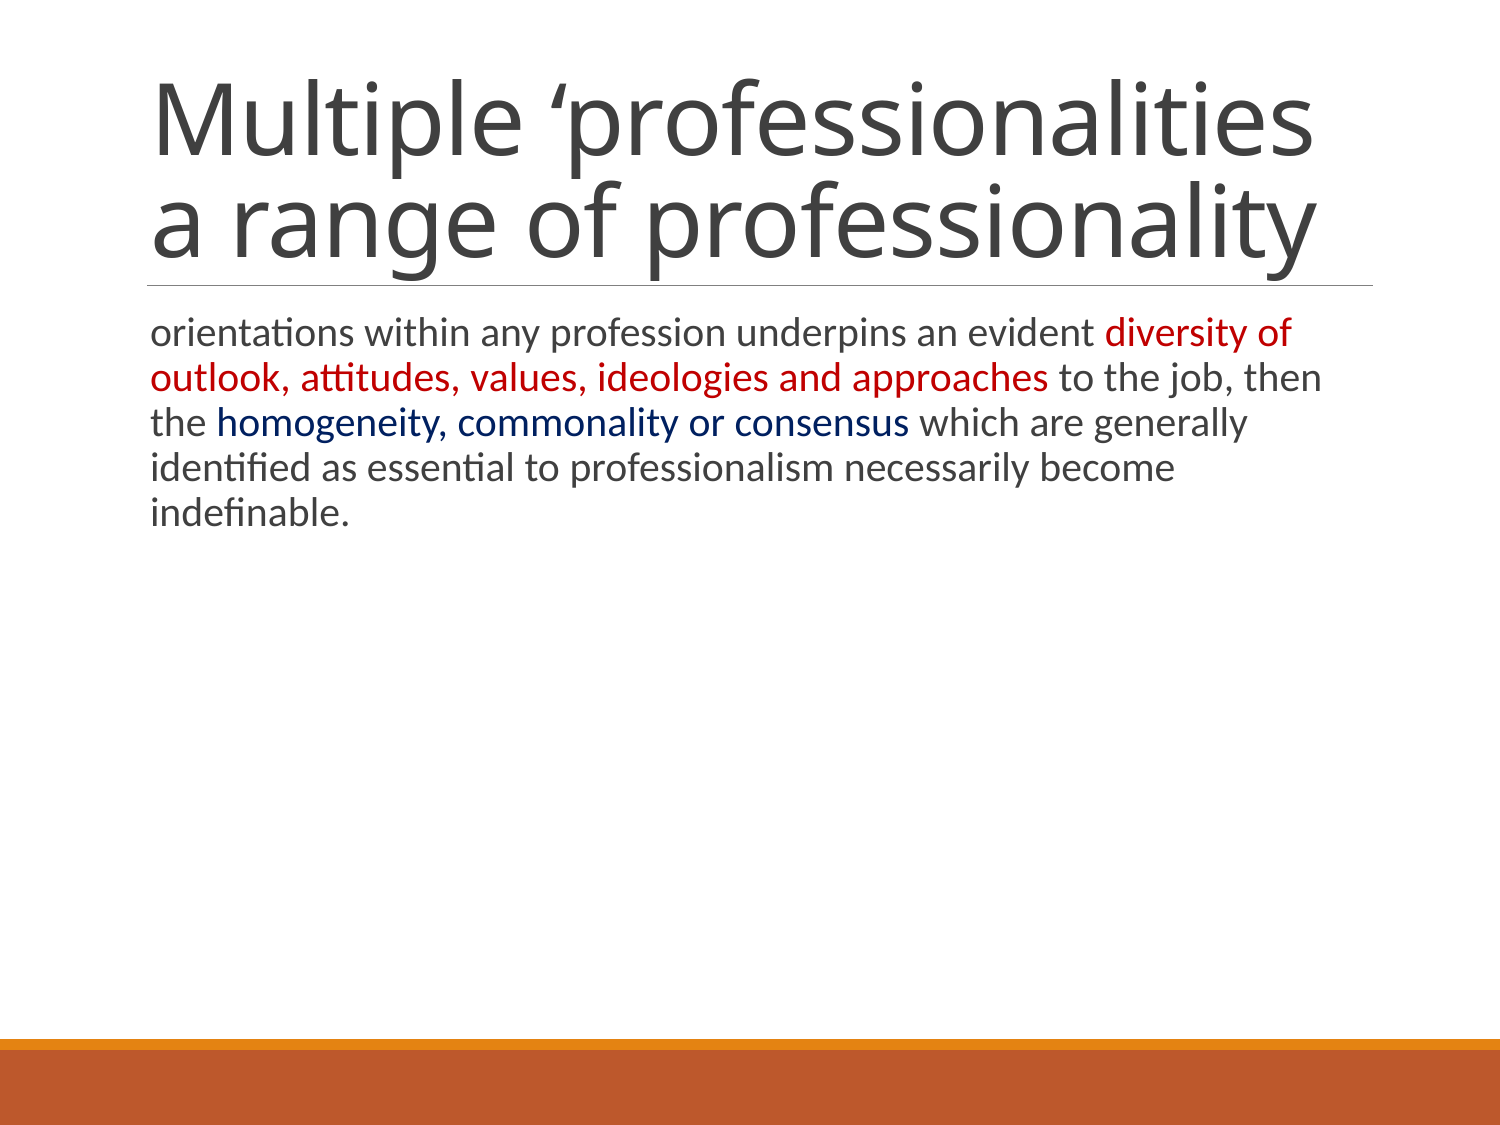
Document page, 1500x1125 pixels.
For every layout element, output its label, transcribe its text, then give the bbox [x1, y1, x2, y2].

title Multiple ‘professionalities a range of professionality [135, 47, 1373, 285]
list orientations within any profession underpins an evident diversity of outlook, attitudes, values, ideologies and approaches to the job, then the homogeneity, commonality or consensus which are generally identified as essential to professionalism necessarily become indefinable. [135, 302, 1373, 963]
